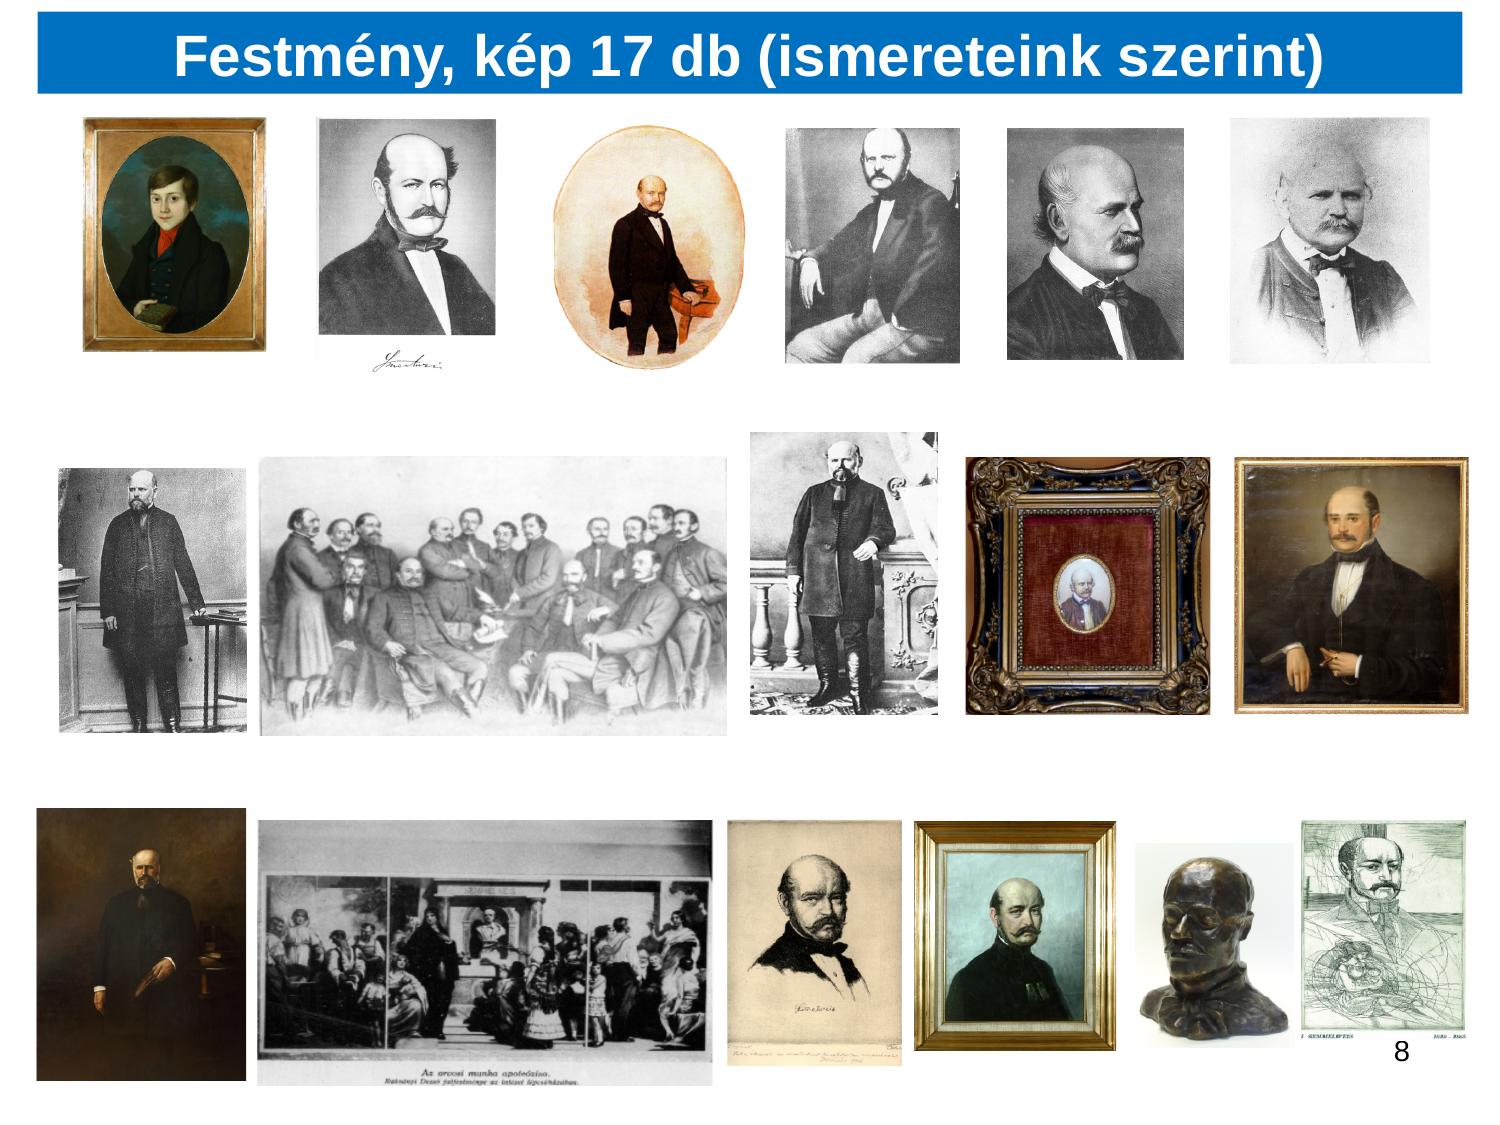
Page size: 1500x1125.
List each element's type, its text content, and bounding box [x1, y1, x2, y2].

picture [257, 820, 716, 1086]
picture [58, 468, 247, 734]
picture [257, 456, 727, 736]
picture [316, 116, 497, 374]
picture [913, 820, 1117, 1052]
title Festmény, kép 17 db (ismereteink szerint) [35, 10, 1465, 96]
picture [1124, 820, 1467, 1048]
picture [34, 808, 247, 1082]
picture [964, 456, 1211, 716]
picture [1230, 116, 1430, 364]
picture [749, 432, 938, 716]
picture [547, 118, 751, 376]
picture [784, 128, 960, 364]
picture [1007, 128, 1184, 360]
picture [726, 818, 903, 1067]
picture [81, 116, 268, 352]
picture [1234, 456, 1469, 716]
slide_number 8 [1074, 1050, 1426, 1103]
